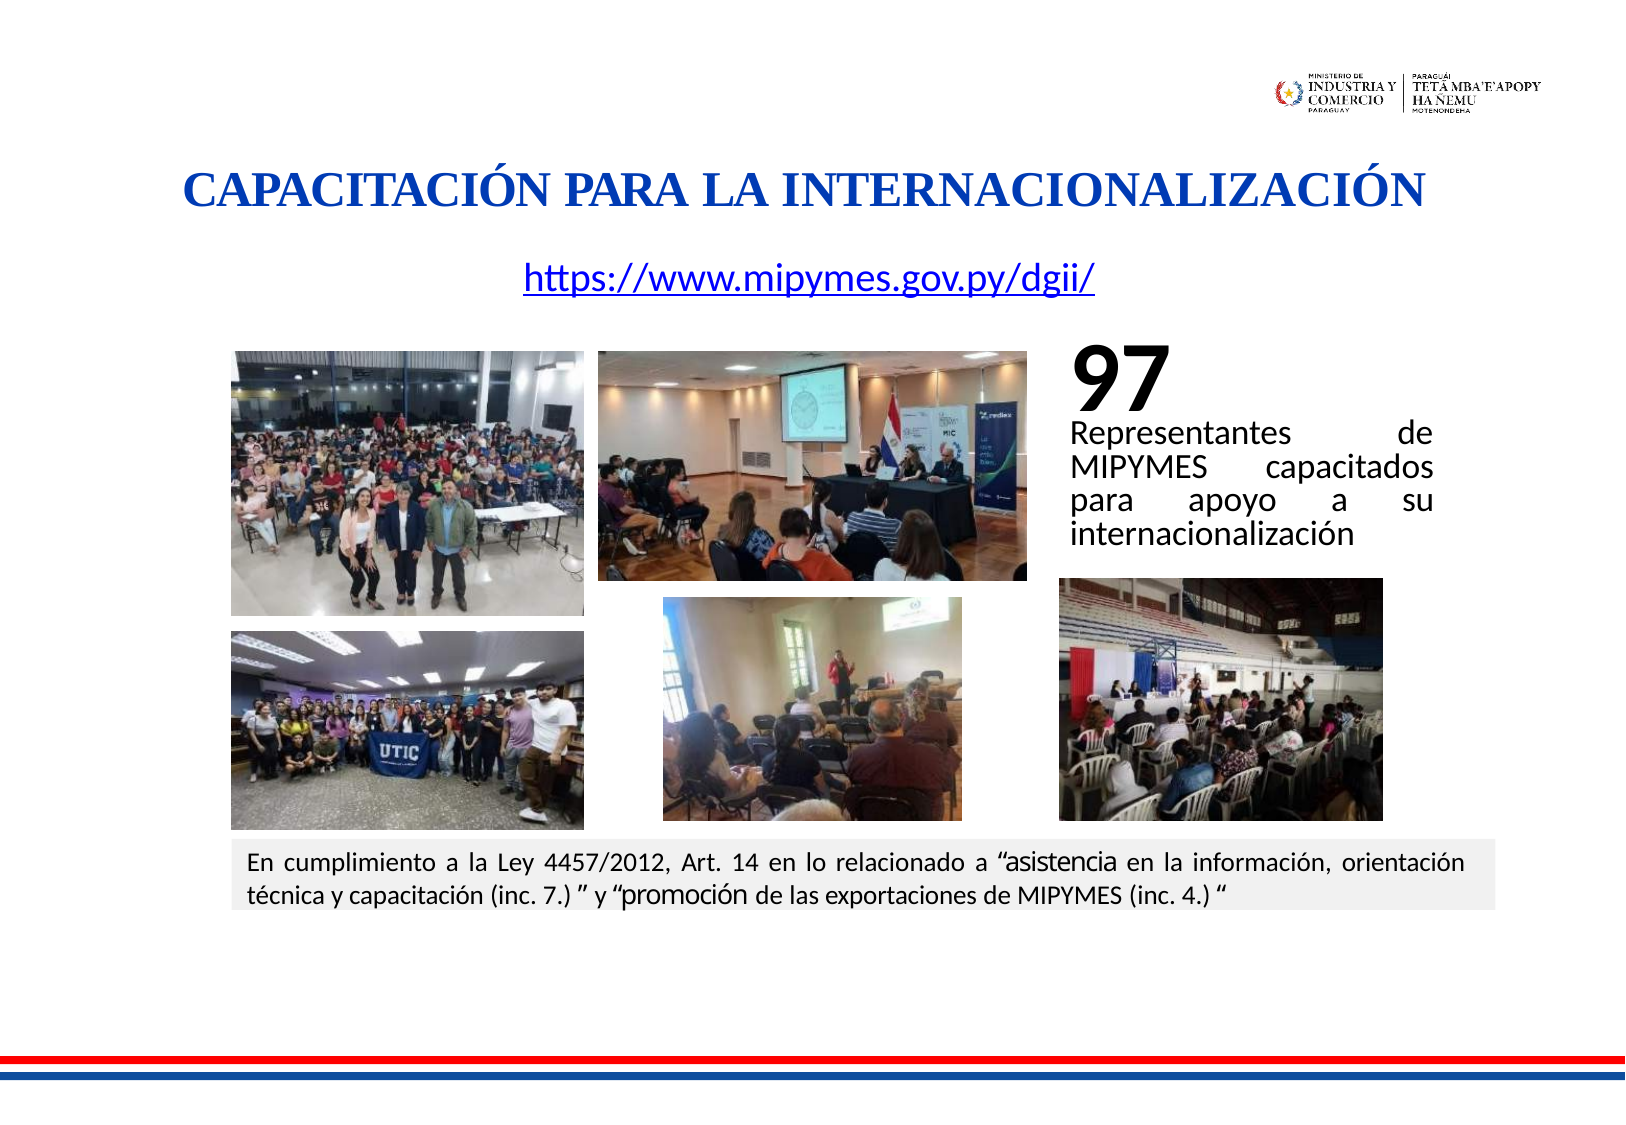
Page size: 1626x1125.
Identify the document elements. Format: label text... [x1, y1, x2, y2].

text_box MIPYMES capacitados para apoyo a su internacionalización [1067, 440, 1435, 552]
title CAPACITACIÓN PARA LA INTERNACIONALIZACIÓN [122, 98, 1503, 345]
text_box [0, 1056, 1625, 1065]
picture [1058, 578, 1383, 821]
text_box 97 [1067, 308, 1175, 407]
picture [231, 631, 585, 830]
picture [663, 597, 962, 822]
text_box https://www.mipymes.gov.py/dgii/ [521, 248, 1104, 300]
picture [598, 351, 1027, 581]
text_box [0, 1072, 1625, 1081]
picture [231, 351, 585, 617]
picture [1274, 71, 1542, 114]
text_box Representantes de [1067, 407, 1435, 440]
text_box En cumplimiento a la Ley 4457/2012, Art. 14 en lo relacionado a “asistencia en la información, orientación técnica y capacitación (inc. 7.) ” y “promoción de las exportaciones de MIPYMES (inc. 4.) “ [231, 838, 1496, 910]
